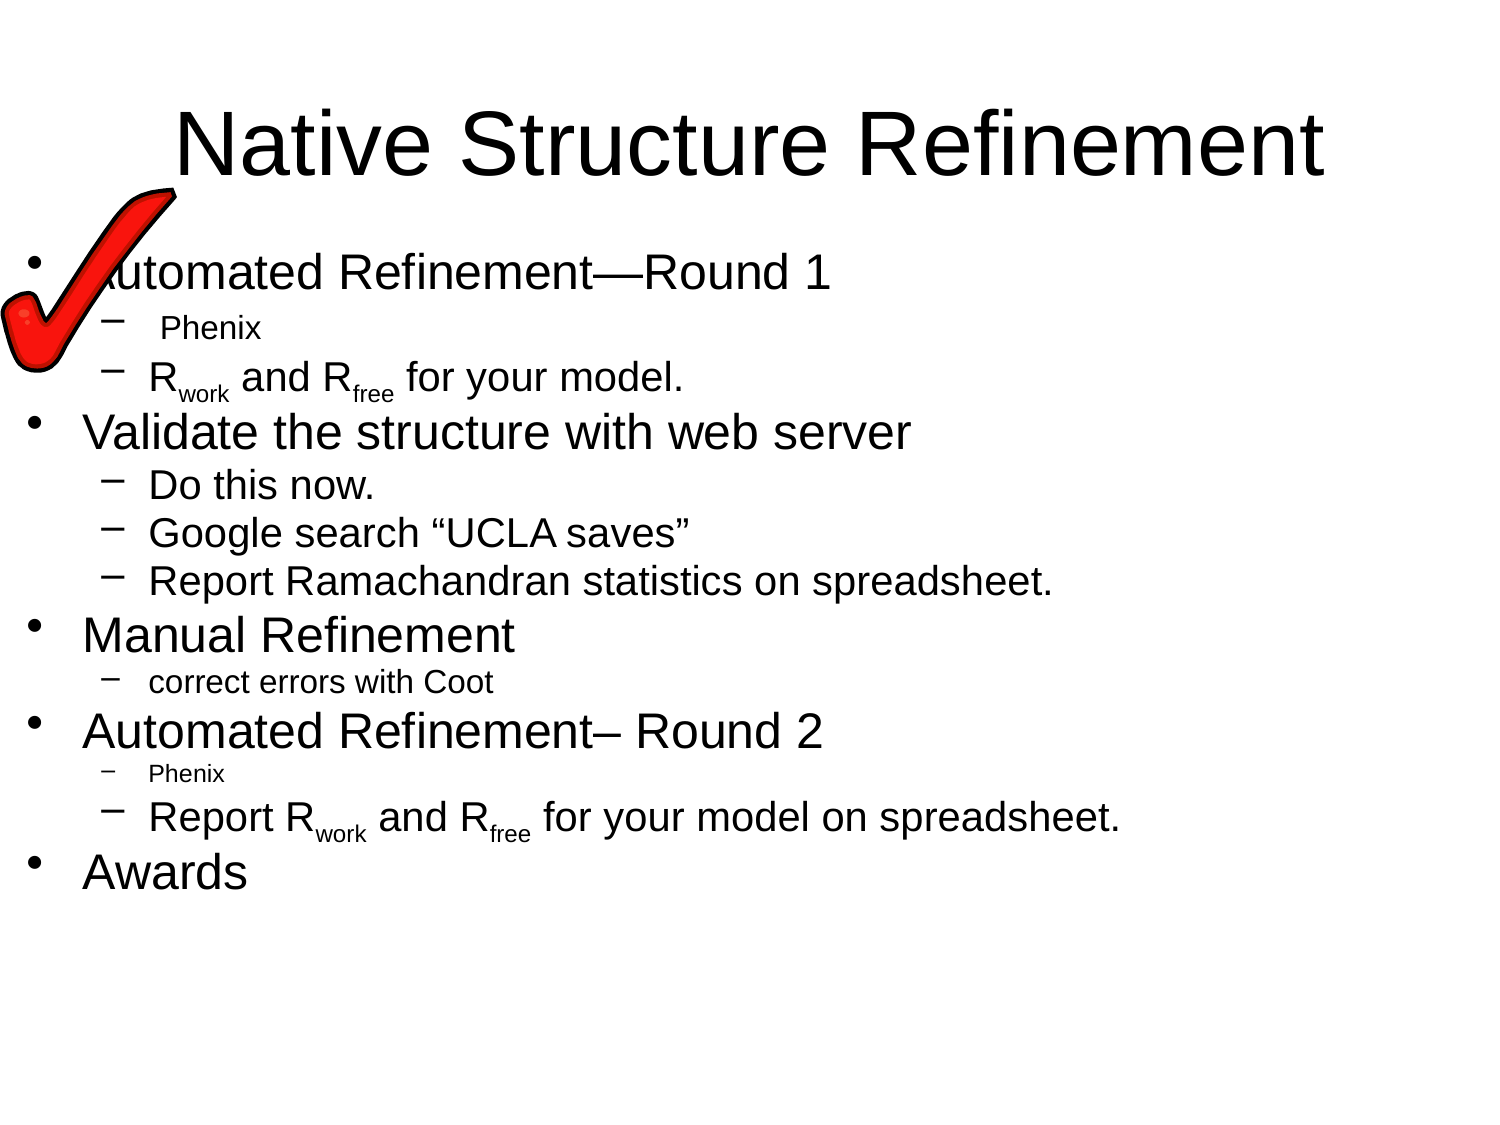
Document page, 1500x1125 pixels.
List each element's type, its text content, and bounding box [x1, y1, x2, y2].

picture [0, 186, 178, 374]
list Automated Refinement—Round 1 Phenix Rwork and Rfree for your model. Validate the structure with web server Do this now. Google search “UCLA saves” Report Ramachandran statistics on spreadsheet. Manual Refinement correct errors with Coot Automated Refinement– Round 2 Phenix Report Rwork and Rfree for your model on spreadsheet. Awards [11, 243, 1288, 986]
title Native Structure Refinement [75, 45, 1425, 233]
